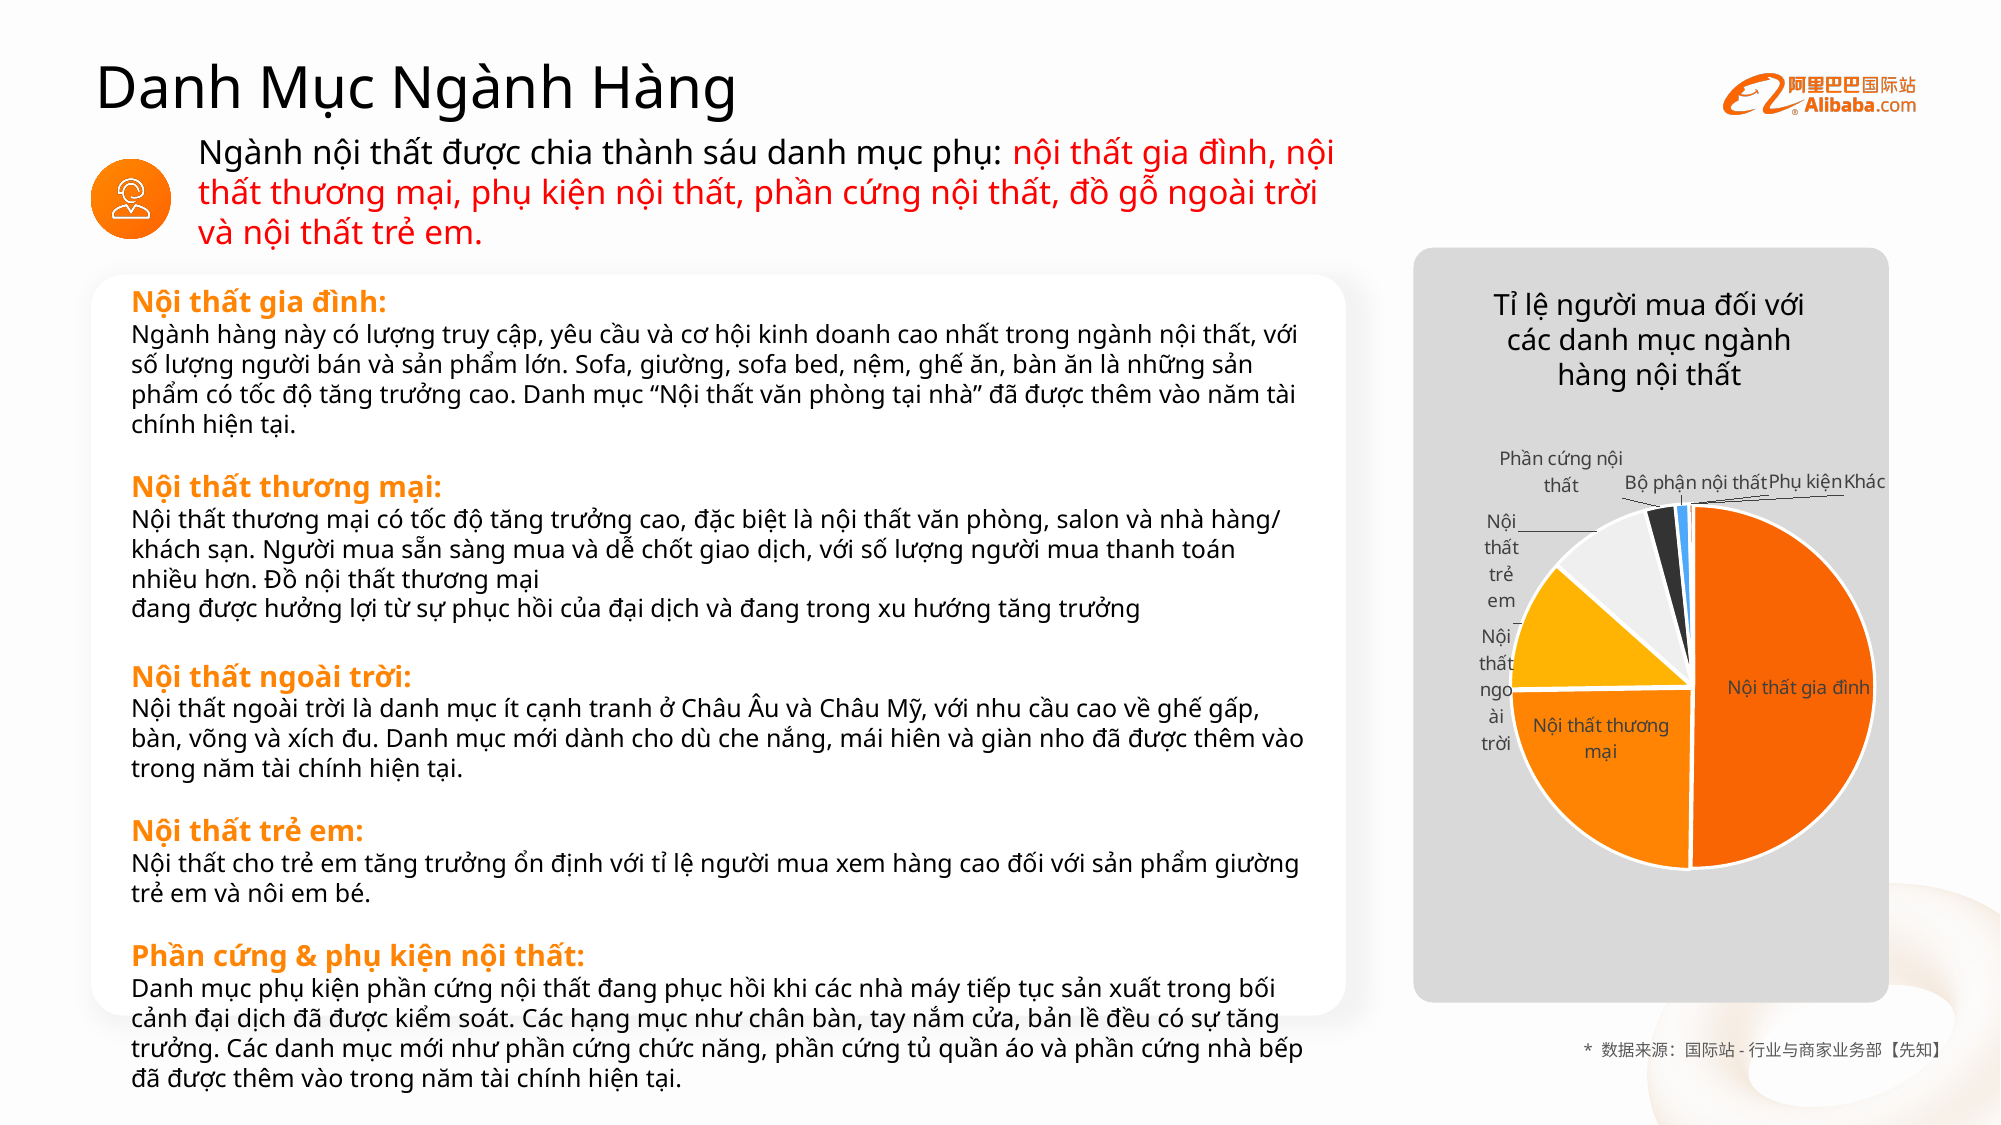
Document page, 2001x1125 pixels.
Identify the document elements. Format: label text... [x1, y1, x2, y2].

chart [1413, 434, 1889, 909]
text_box Danh Mục Ngành Hàng [81, 51, 1461, 131]
picture [1723, 73, 1922, 115]
text_box [91, 274, 1346, 1016]
text_box Nội thất gia đình: Ngành hàng này có lượng truy cập, yêu cầu và cơ hội kinh doanh cao nhất trong ngành nội thất, với số lượng người bán và sản phẩm lớn. Sofa, giường, sofa bed, nệm, ghế ăn, bàn ăn là những sản phẩm có tốc độ tăng trưởng cao. Danh mục “Nội thất văn phòng tại nhà” đã được thêm vào năm tài chính hiện tại. Nội thất thương mại: Nội thất thương mại có tốc độ tăng trưởng cao, đặc biệt là nội thất văn phòng, salon và nhà hàng/khách sạn. Người mua sẵn sàng mua và dễ chốt giao dịch, với số lượng người mua thanh toán nhiều hơn. Đồ nội thất thương mại đang được hưởng lợi từ sự phục hồi của đại dịch và đang trong xu hướng tăng trưởng Nội thất ngoài trời: Nội thất ngoài trời là danh mục ít cạnh tranh ở Châu Âu và Châu Mỹ, với nhu cầu cao về ghế gấp, bàn, võng và xích đu. Danh mục mới dành cho dù che nắng, mái hiên và giàn nho đã được thêm vào trong năm tài chính hiện tại. Nội thất trẻ em: Nội thất cho trẻ em tăng trưởng ổn định với tỉ lệ người mua xem hàng cao đối với sản phẩm giường trẻ em và nôi em bé. Phần cứng & phụ kiện nội thất: Danh mục phụ kiện phần cứng nội thất đang phục hồi khi các nhà máy tiếp tục sản xuất trong bối cảnh đại dịch đã được kiểm soát. Các hạng mục như chân bàn, tay nắm cửa, bản lề đều có sự tăng trưởng. Các danh mục mới như phần cứng chức năng, phần cứng tủ quần áo và phần cứng nhà bếp đã được thêm vào trong năm tài chính hiện tại. [130, 283, 1310, 1093]
text_box Ngành nội thất được chia thành sáu danh mục phụ: nội thất gia đình, nội thất thương mại, phụ kiện nội thất, phần cứng nội thất, đồ gỗ ngoài trời và nội thất trẻ em. [194, 131, 1348, 255]
text_box Tỉ lệ người mua đối với các danh mục ngành hàng nội thất [1460, 279, 1838, 399]
text_box [1413, 909, 1889, 1003]
text_box [91, 159, 171, 239]
picture [110, 178, 151, 219]
text_box [1413, 247, 1889, 434]
